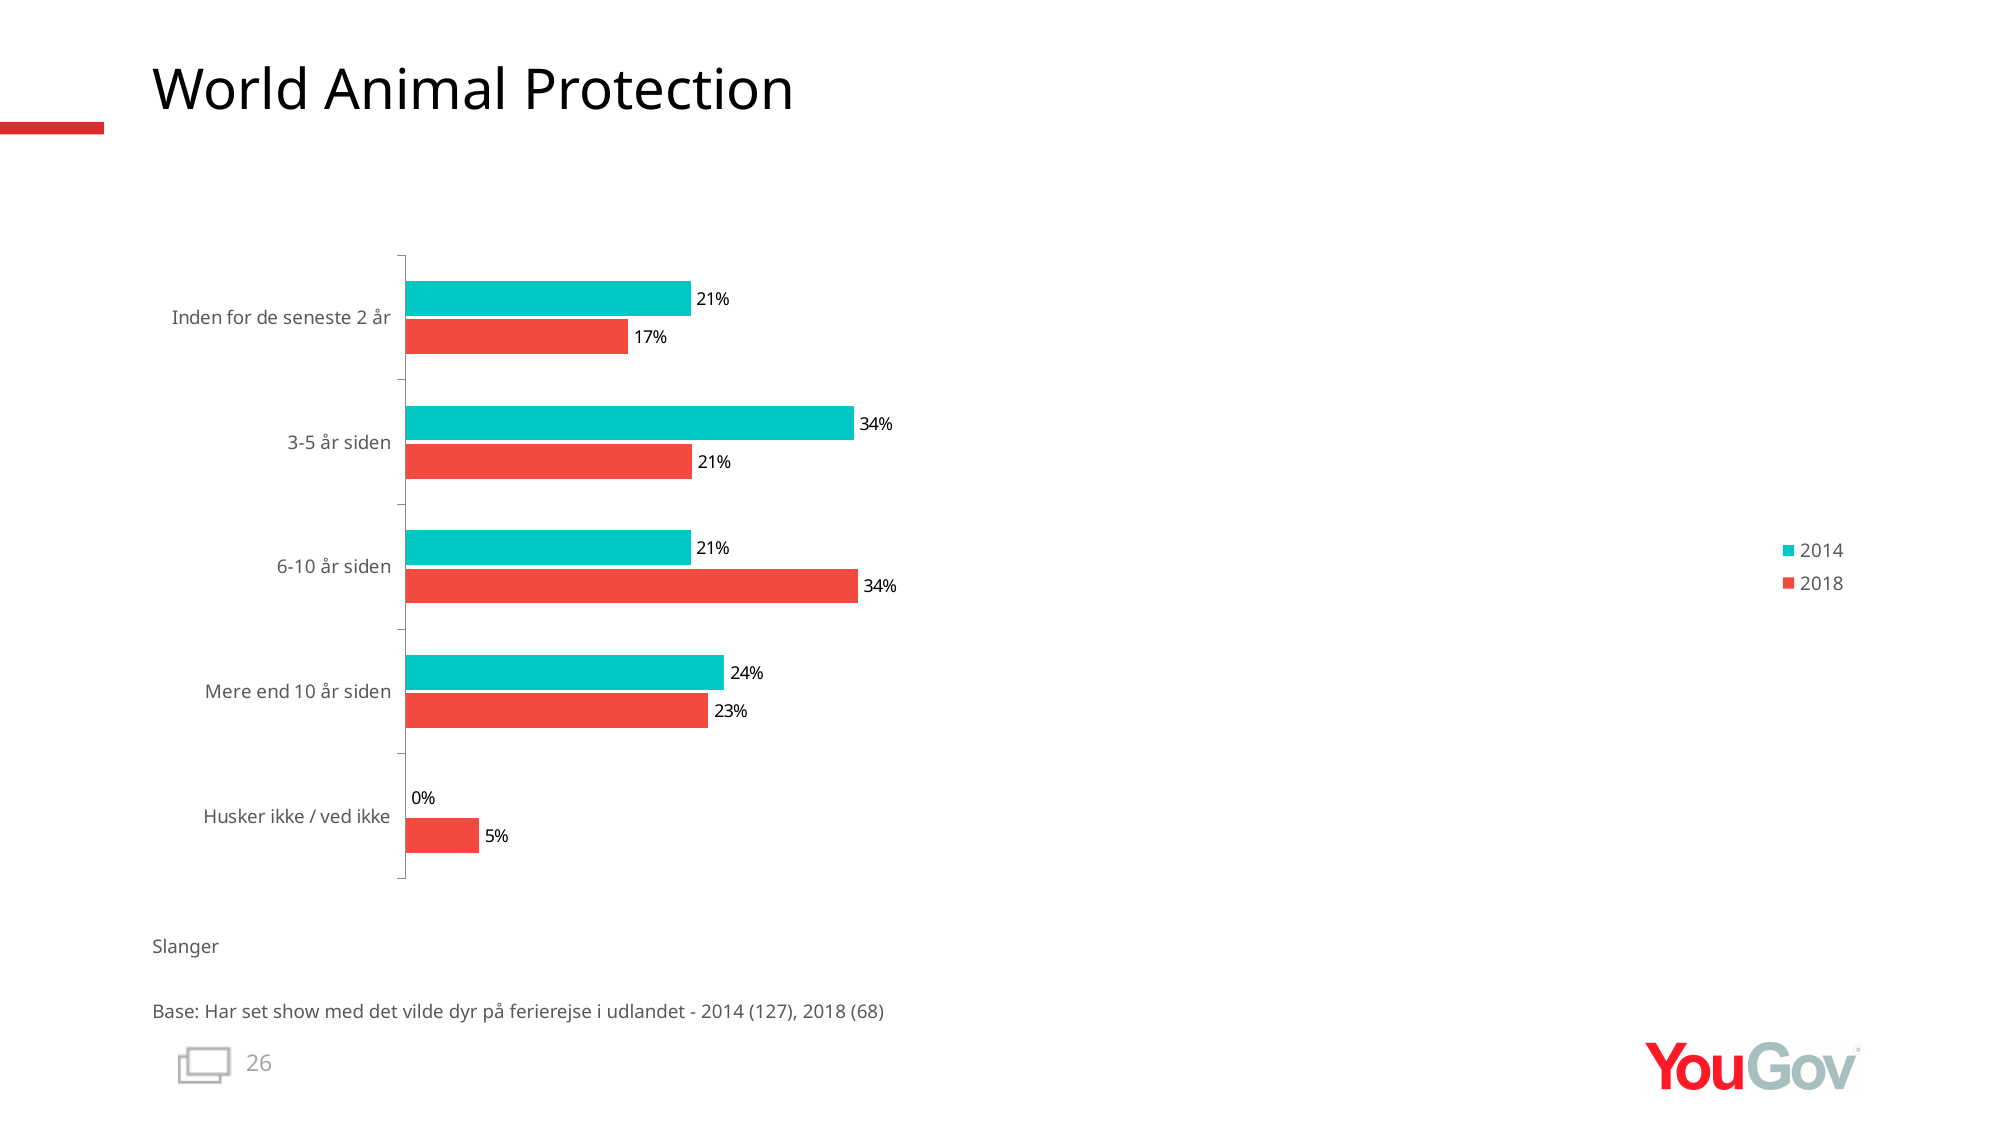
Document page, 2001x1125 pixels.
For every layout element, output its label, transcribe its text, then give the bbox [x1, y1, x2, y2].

chart [137, 242, 1863, 892]
picture [1645, 1042, 1863, 1090]
picture [178, 1046, 232, 1086]
title World Animal Protection [137, 53, 1863, 130]
text_box Slanger [137, 927, 1863, 992]
text_box Base: Har set show med det vilde dyr på ferierejse i udlandet - 2014 (127), 2018 (68) [137, 992, 1863, 1034]
